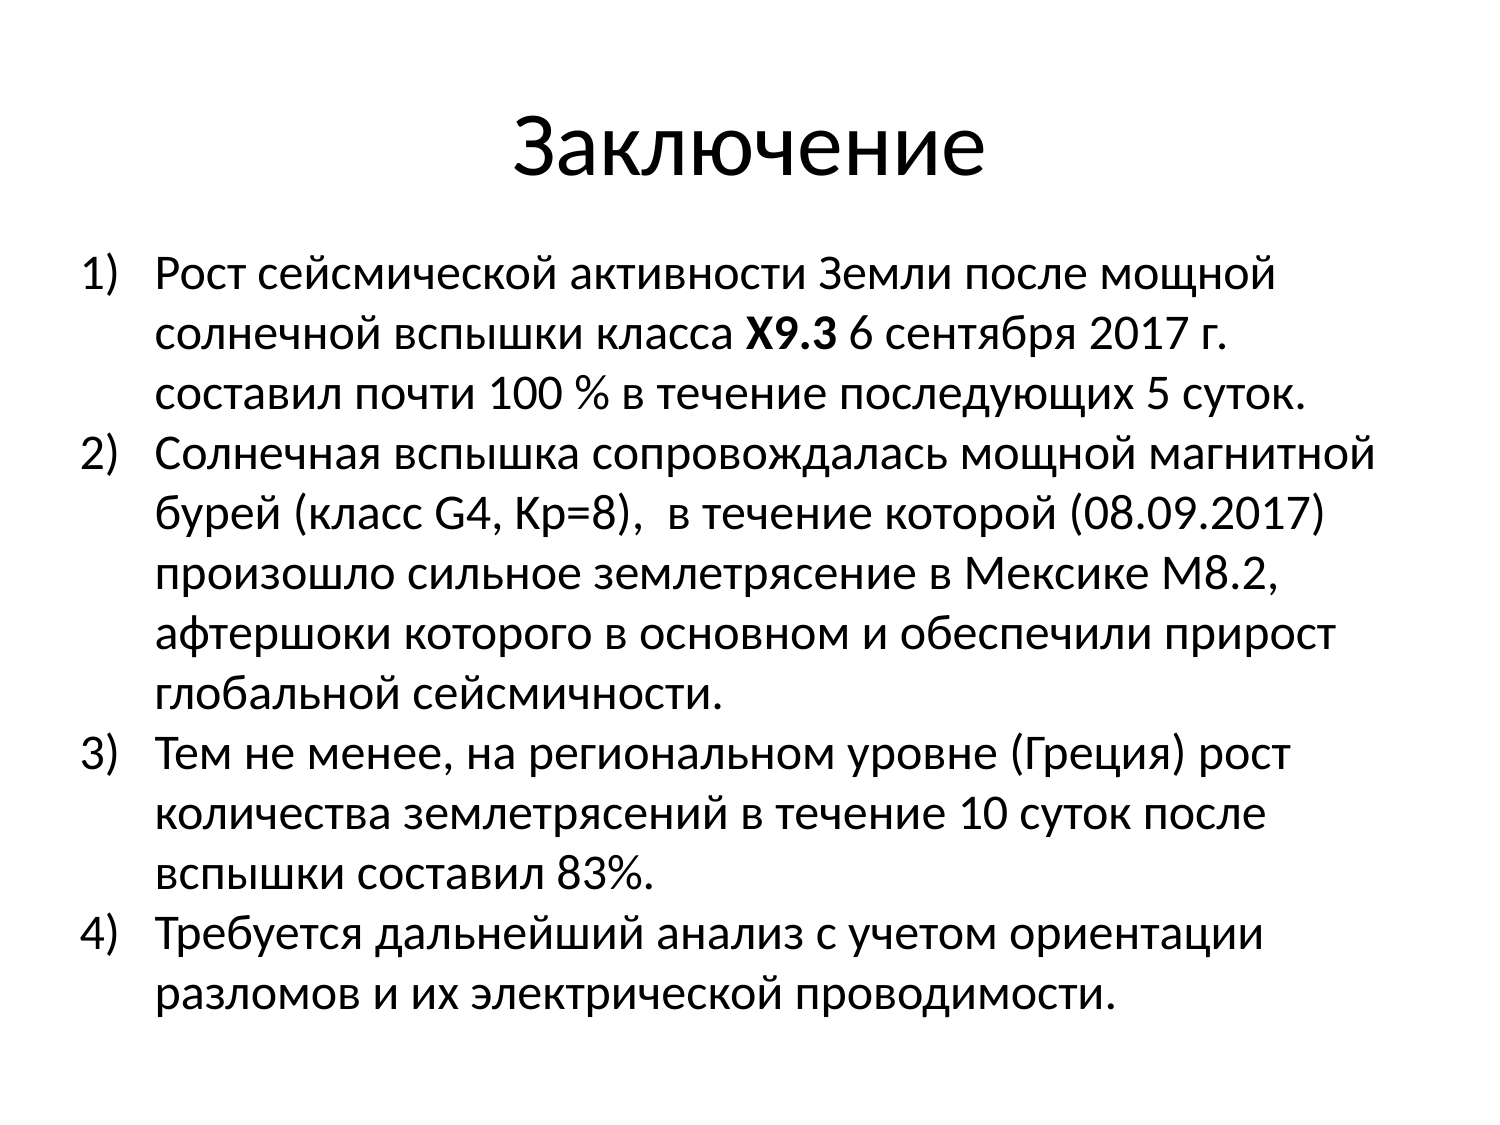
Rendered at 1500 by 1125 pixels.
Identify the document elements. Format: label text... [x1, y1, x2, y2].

text_box Рост сейсмической активности Земли после мощной солнечной вспышки класса Х9.3 6 сентября 2017 г. составил почти 100 % в течение последующих 5 суток. Солнечная вспышка сопровождалась мощной магнитной бурей (класс G4, Kp=8), в течение которой (08.09.2017) произошло сильное землетрясение в Мексике М8.2, афтершоки которого в основном и обеспечили прирост глобальной сейсмичности. Тем не менее, на региональном уровне (Греция) рост количества землетрясений в течение 10 суток после вспышки составил 83%. Требуется дальнейший анализ с учетом ориентации разломов и их электрической проводимости. [64, 231, 1400, 1027]
title Заключение [75, 45, 1425, 233]
